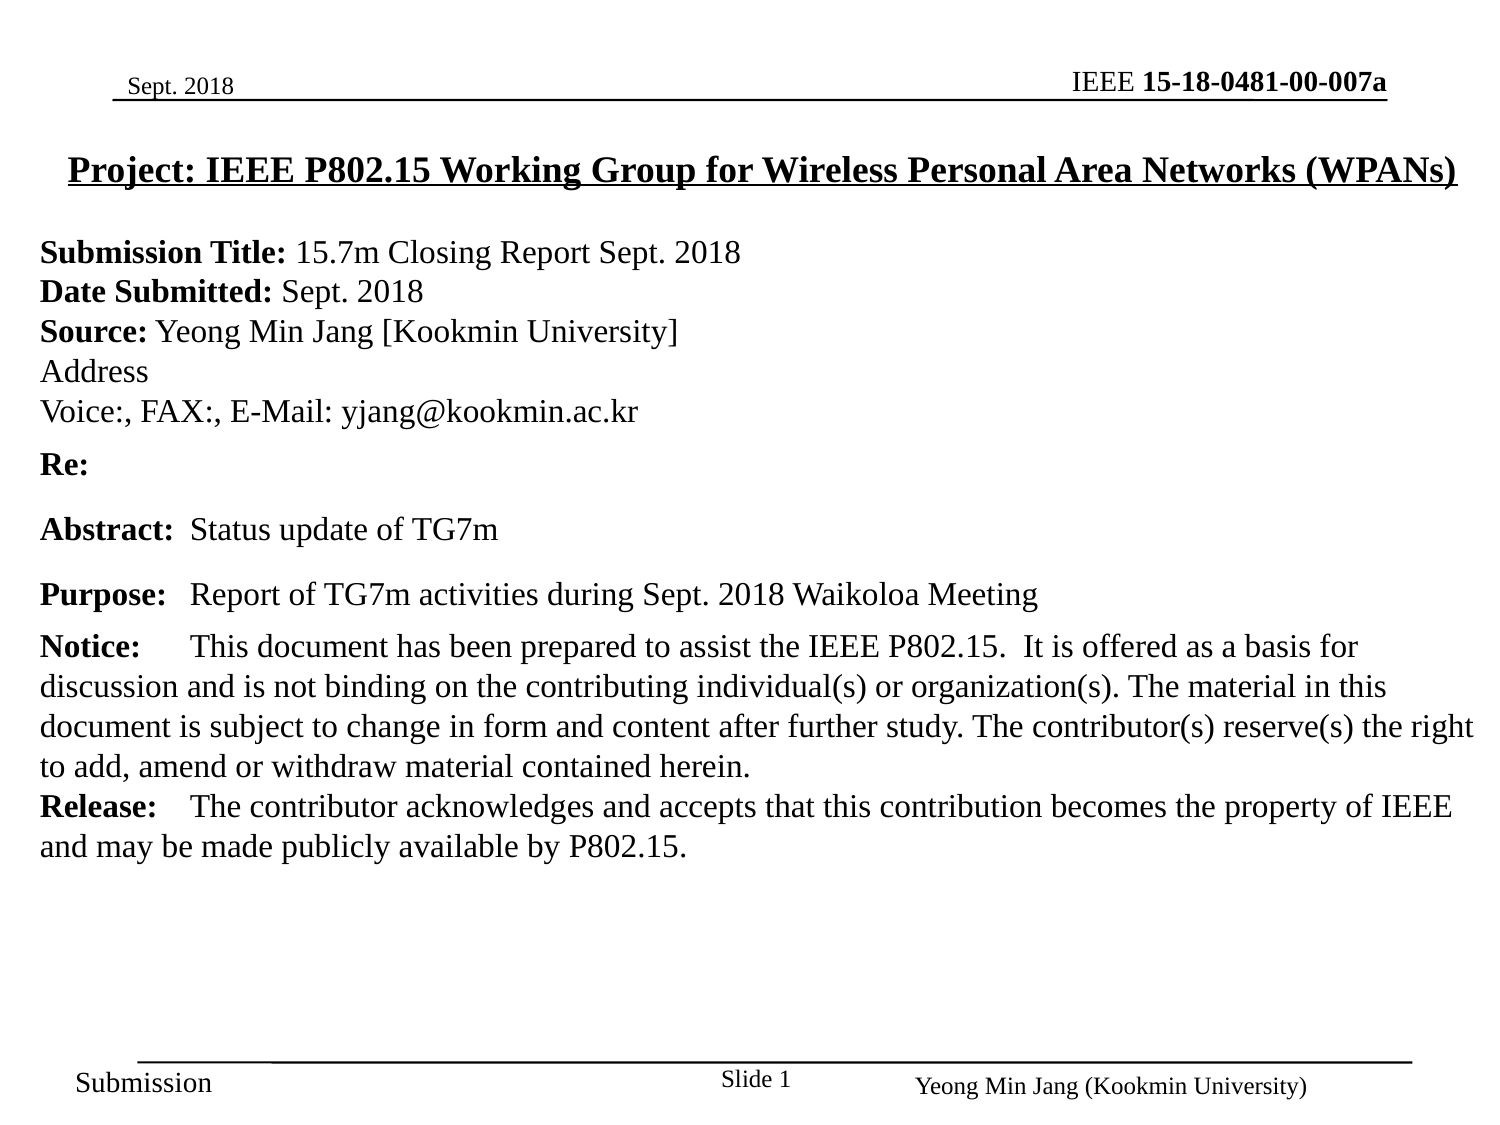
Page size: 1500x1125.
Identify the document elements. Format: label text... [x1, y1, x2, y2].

text_box Submission [75, 1062, 338, 1098]
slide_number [112, 62, 375, 98]
slide_number Slide 1 [712, 1062, 800, 1093]
text_box Project: IEEE P802.15 Working Group for Wireless Personal Area Networks (WPANs) Submission Title: 15.7m Closing Report Sept. 2018 Date Submitted: Sept. 2018 Source: Yeong Min Jang [Kookmin University] Address Voice:, FAX:, E-Mail: yjang@kookmin.ac.kr Re: Abstract: Status update of TG7m Purpose: Report of TG7m activities during Sept. 2018 Waikoloa Meeting Notice: This document has been prepared to assist the IEEE P802.15. It is offered as a basis for discussion and is not binding on the contributing individual(s) or organization(s). The material in this document is subject to change in form and content after further study. The contributor(s) reserve(s) the right to add, amend or withdraw material contained herein. Release: The contributor acknowledges and accepts that this contribution becomes the property of IEEE and may be made publicly available by P802.15. [24, 137, 1500, 872]
footer Yeong Min Jang (Kookmin University) [900, 1062, 1413, 1093]
